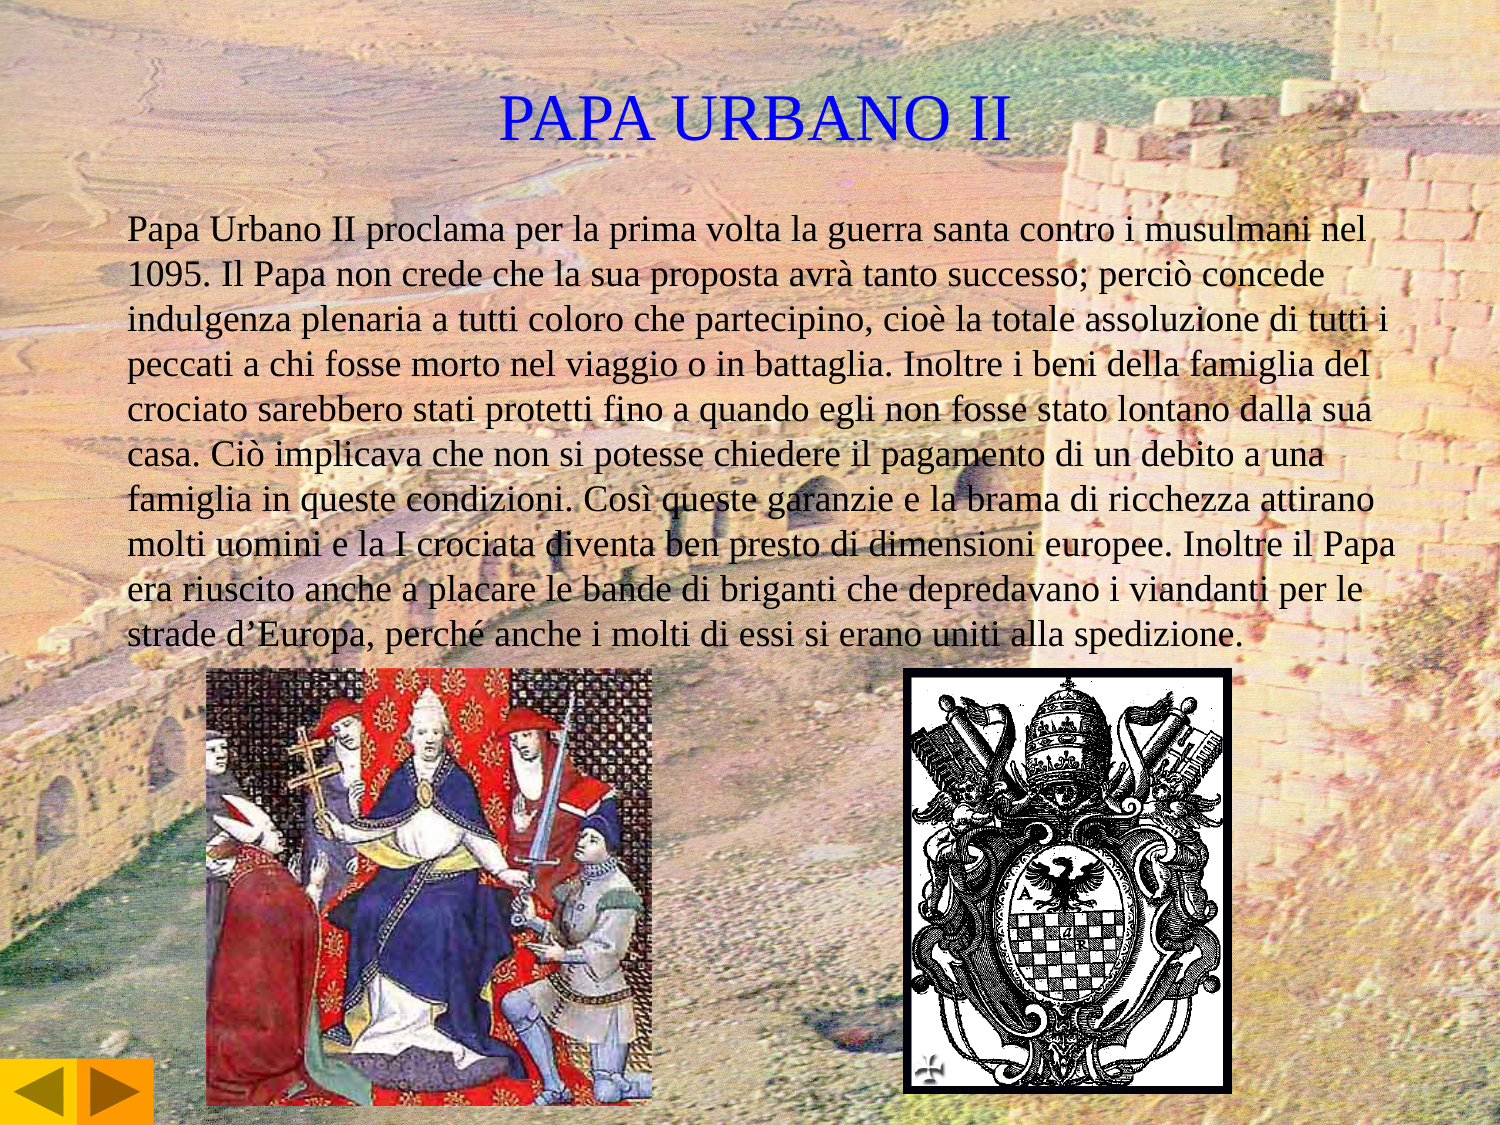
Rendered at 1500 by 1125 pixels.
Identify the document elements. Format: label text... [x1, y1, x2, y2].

text_box Papa Urbano II proclama per la prima volta la guerra santa contro i musulmani nel 1095. Il Papa non crede che la sua proposta avrà tanto successo; perciò concede indulgenza plenaria a tutti coloro che partecipino, cioè la totale assoluzione di tutti i peccati a chi fosse morto nel viaggio o in battaglia. Inoltre i beni della famiglia del crociato sarebbero stati protetti fino a quando egli non fosse stato lontano dalla sua casa. Ciò implicava che non si potesse chiedere il pagamento di un debito a una famiglia in queste condizioni. Così queste garanzie e la brama di ricchezza attirano molti uomini e la I crociata diventa ben presto di dimensioni europee. Inoltre il Papa era riuscito anche a placare le bande di briganti che depredavano i viandanti per le strade d’Europa, perché anche i molti di essi si erano uniti alla spedizione. [112, 196, 1424, 662]
text_box PAPA URBANO II [206, 66, 1306, 161]
text_box [0, 1058, 76, 1125]
text_box [76, 1058, 154, 1125]
picture [0, 0, 1500, 1125]
